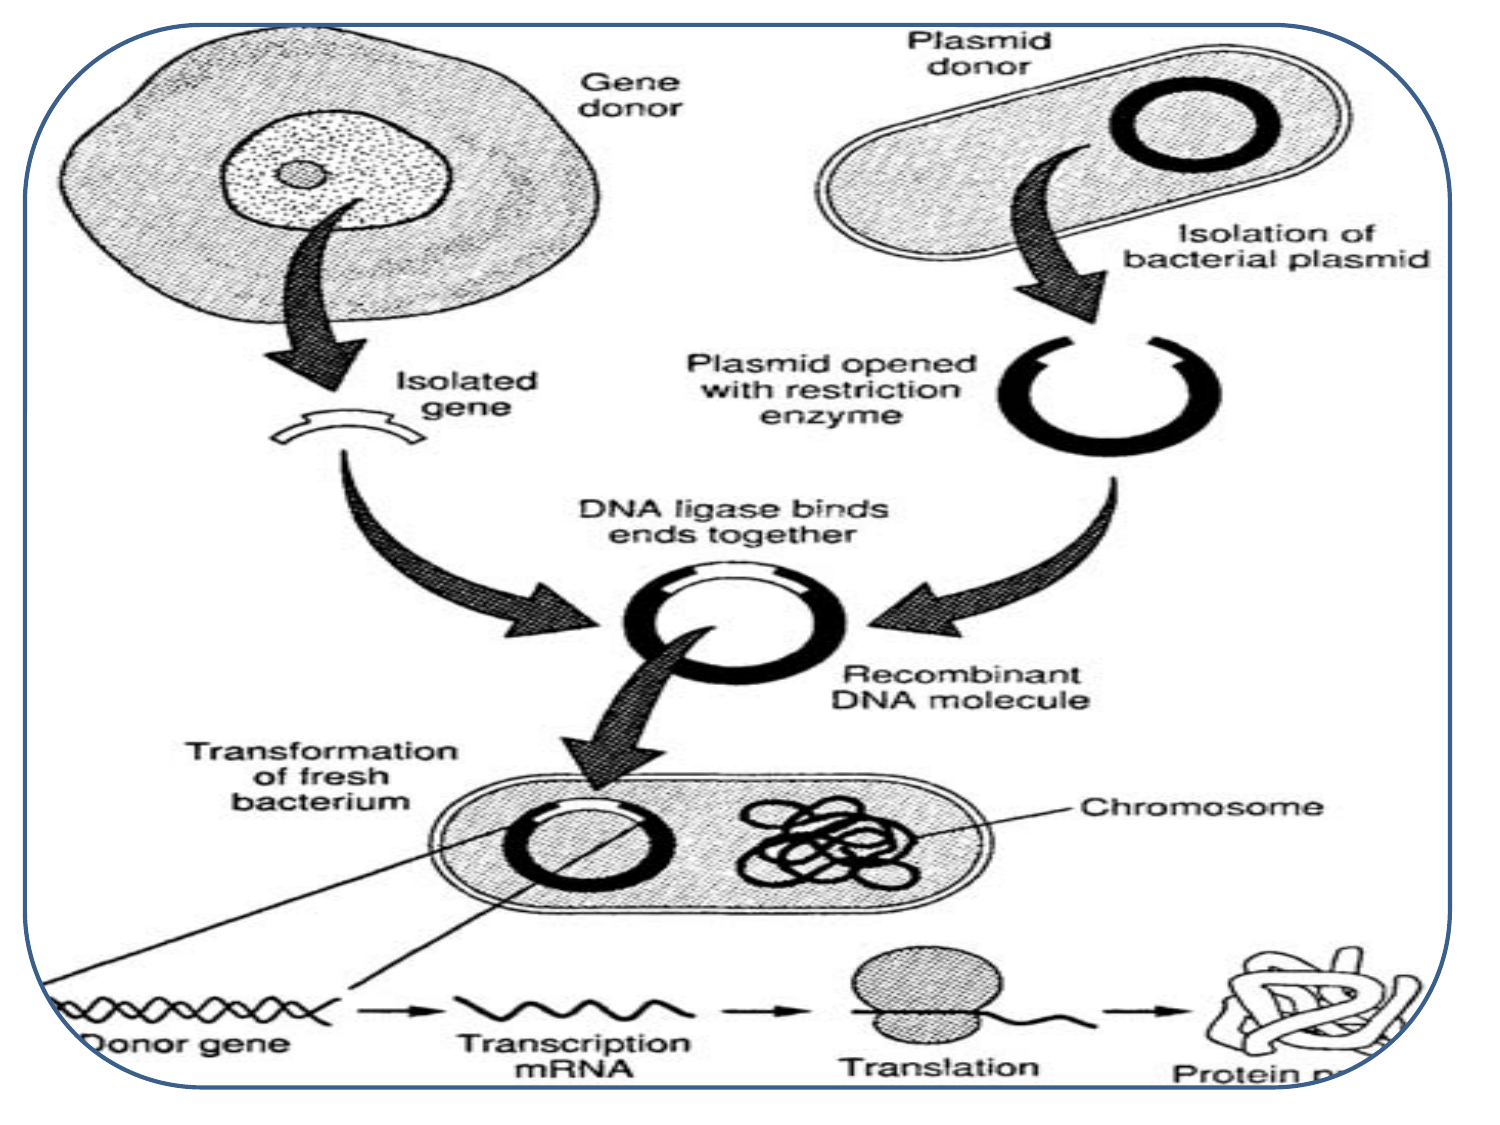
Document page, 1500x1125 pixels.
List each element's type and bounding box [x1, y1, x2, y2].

text_box [22, 22, 1453, 1090]
